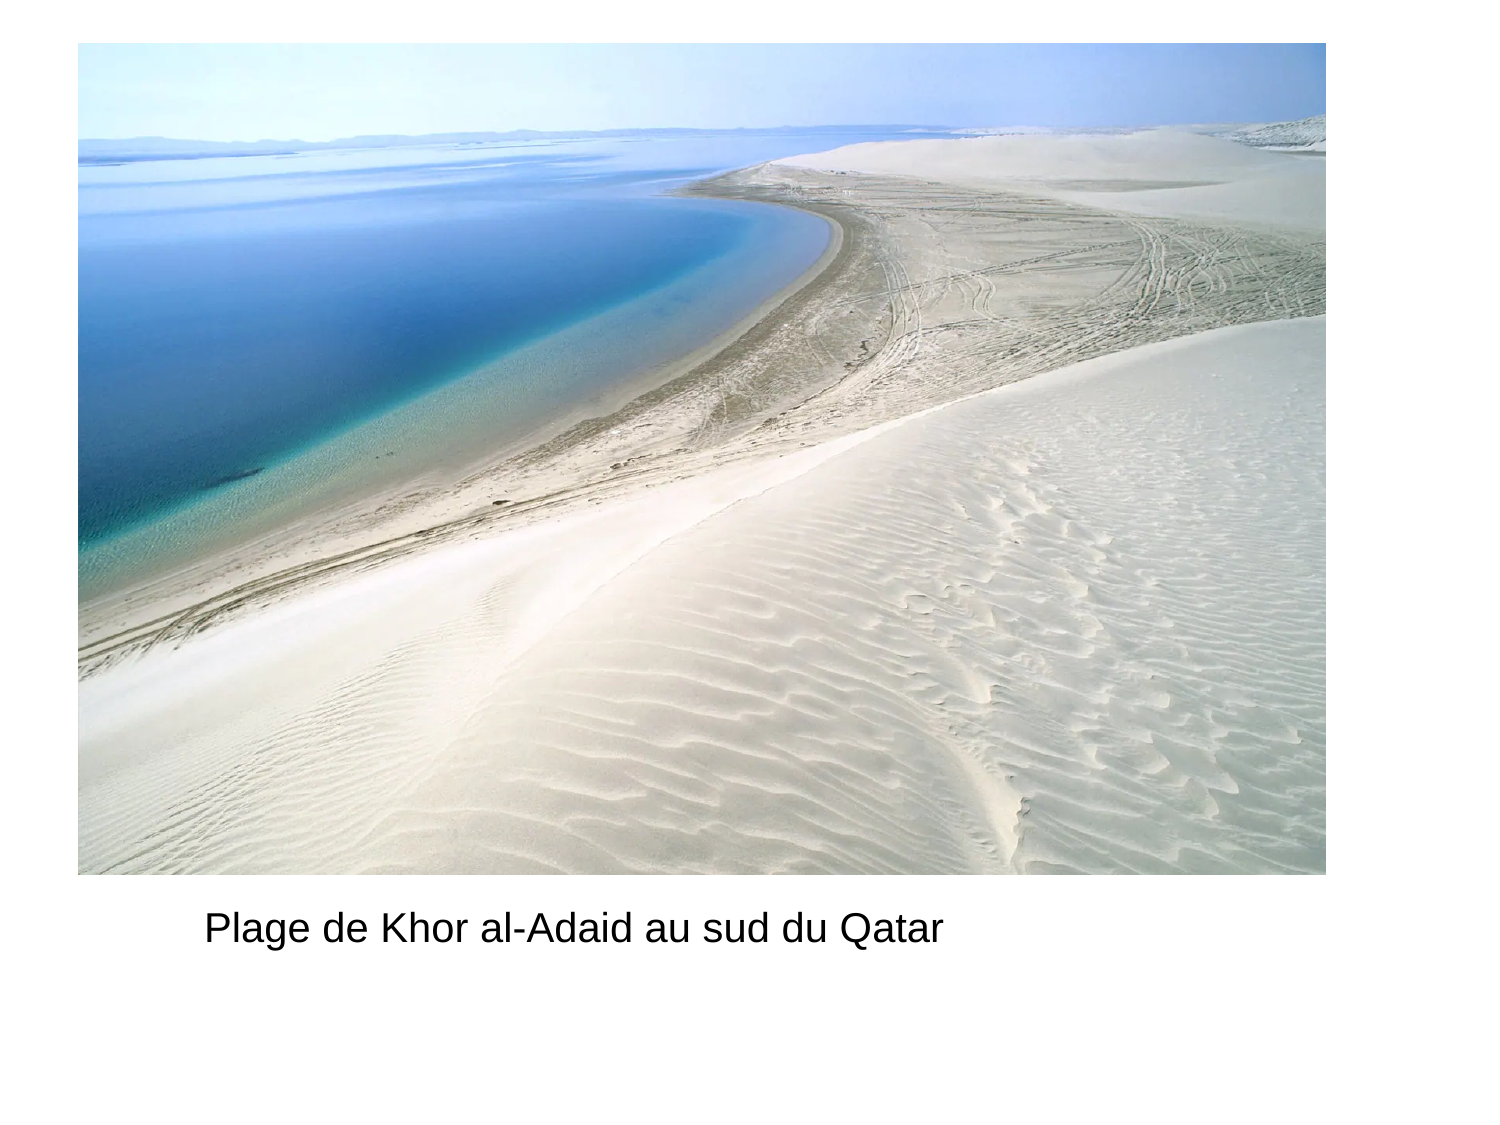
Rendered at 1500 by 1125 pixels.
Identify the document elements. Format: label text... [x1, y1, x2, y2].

text_box Plage de Khor al-Adaid au sud du Qatar [189, 893, 1034, 959]
picture [78, 43, 1326, 875]
